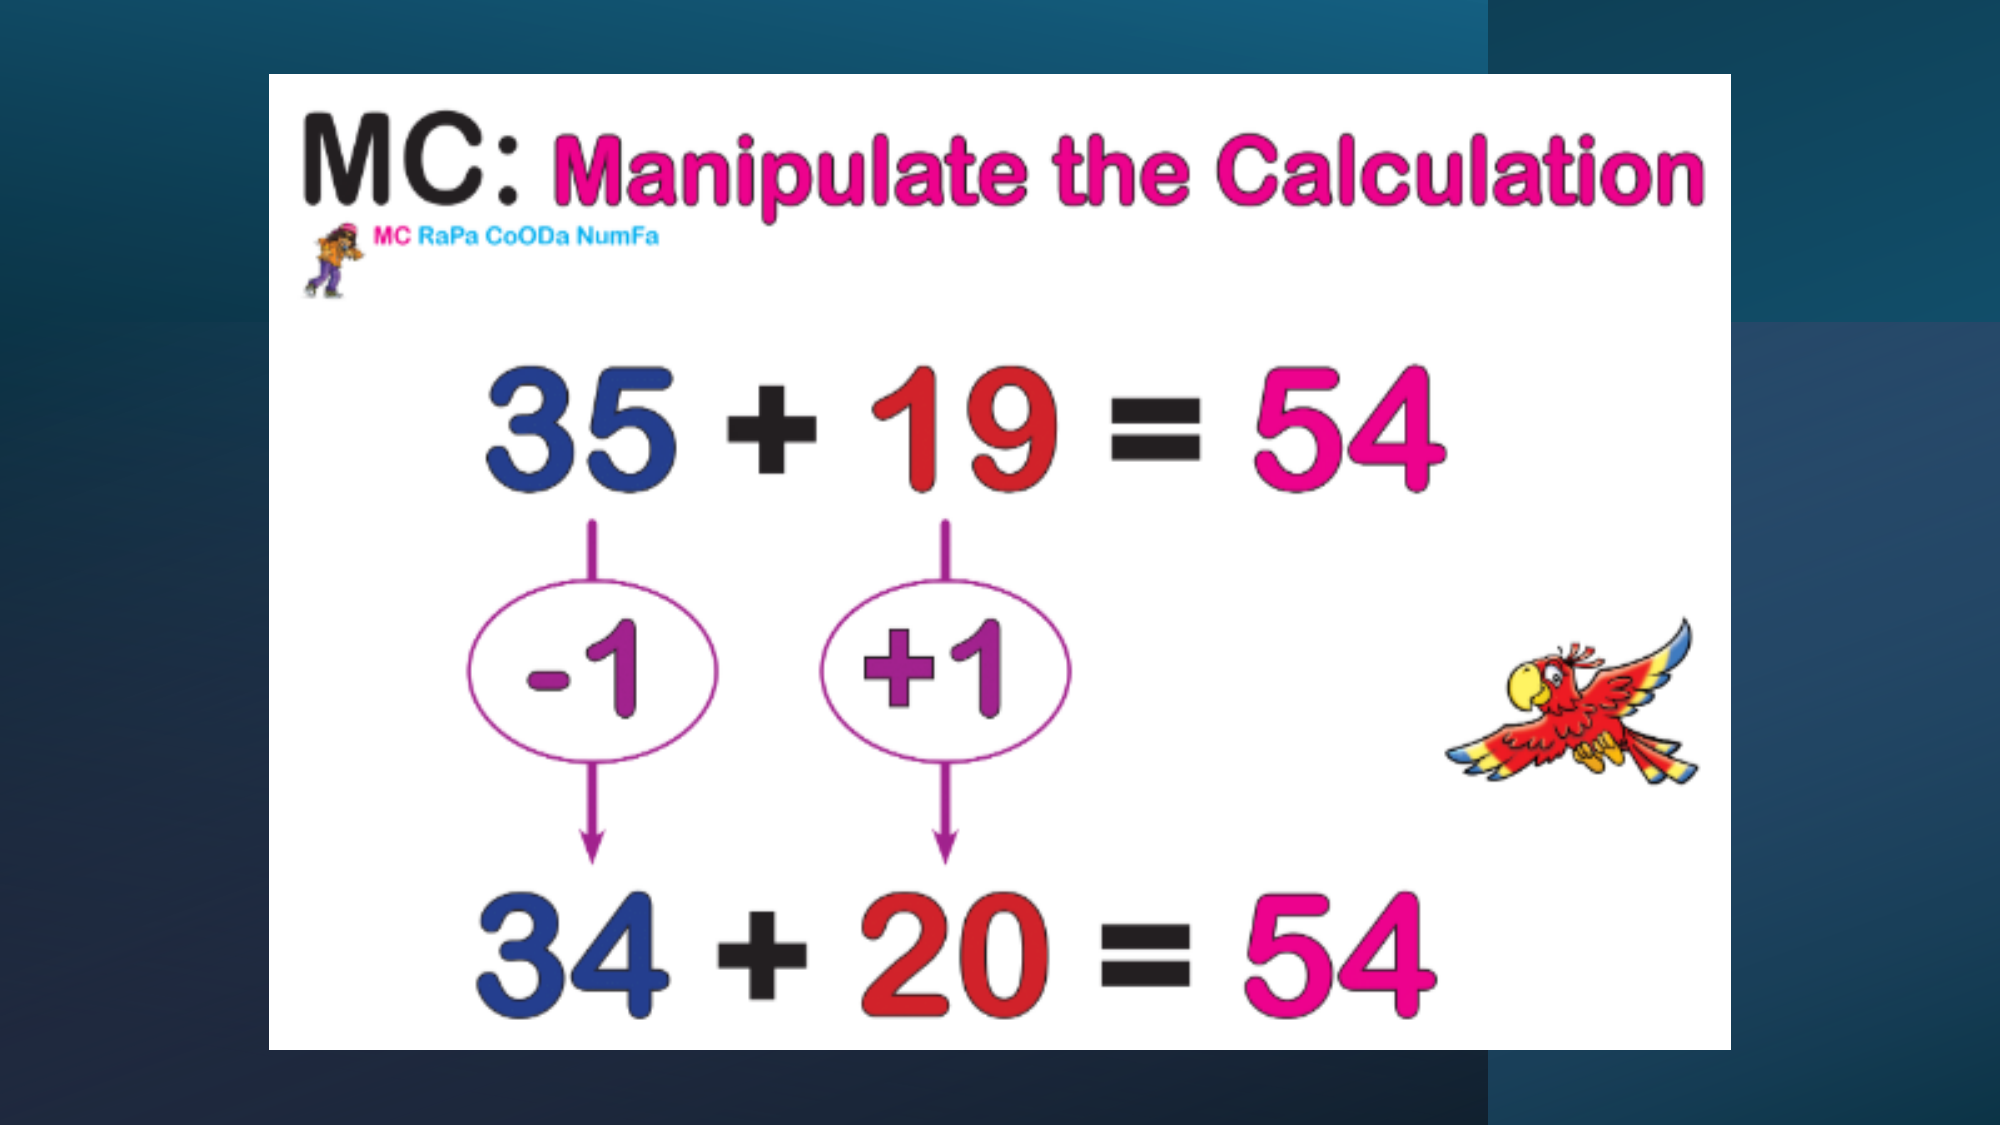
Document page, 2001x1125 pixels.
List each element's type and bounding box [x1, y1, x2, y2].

text_box [0, 321, 2000, 1125]
list [269, 74, 1731, 1051]
text_box [0, 0, 1489, 321]
text_box [1489, 0, 2000, 321]
